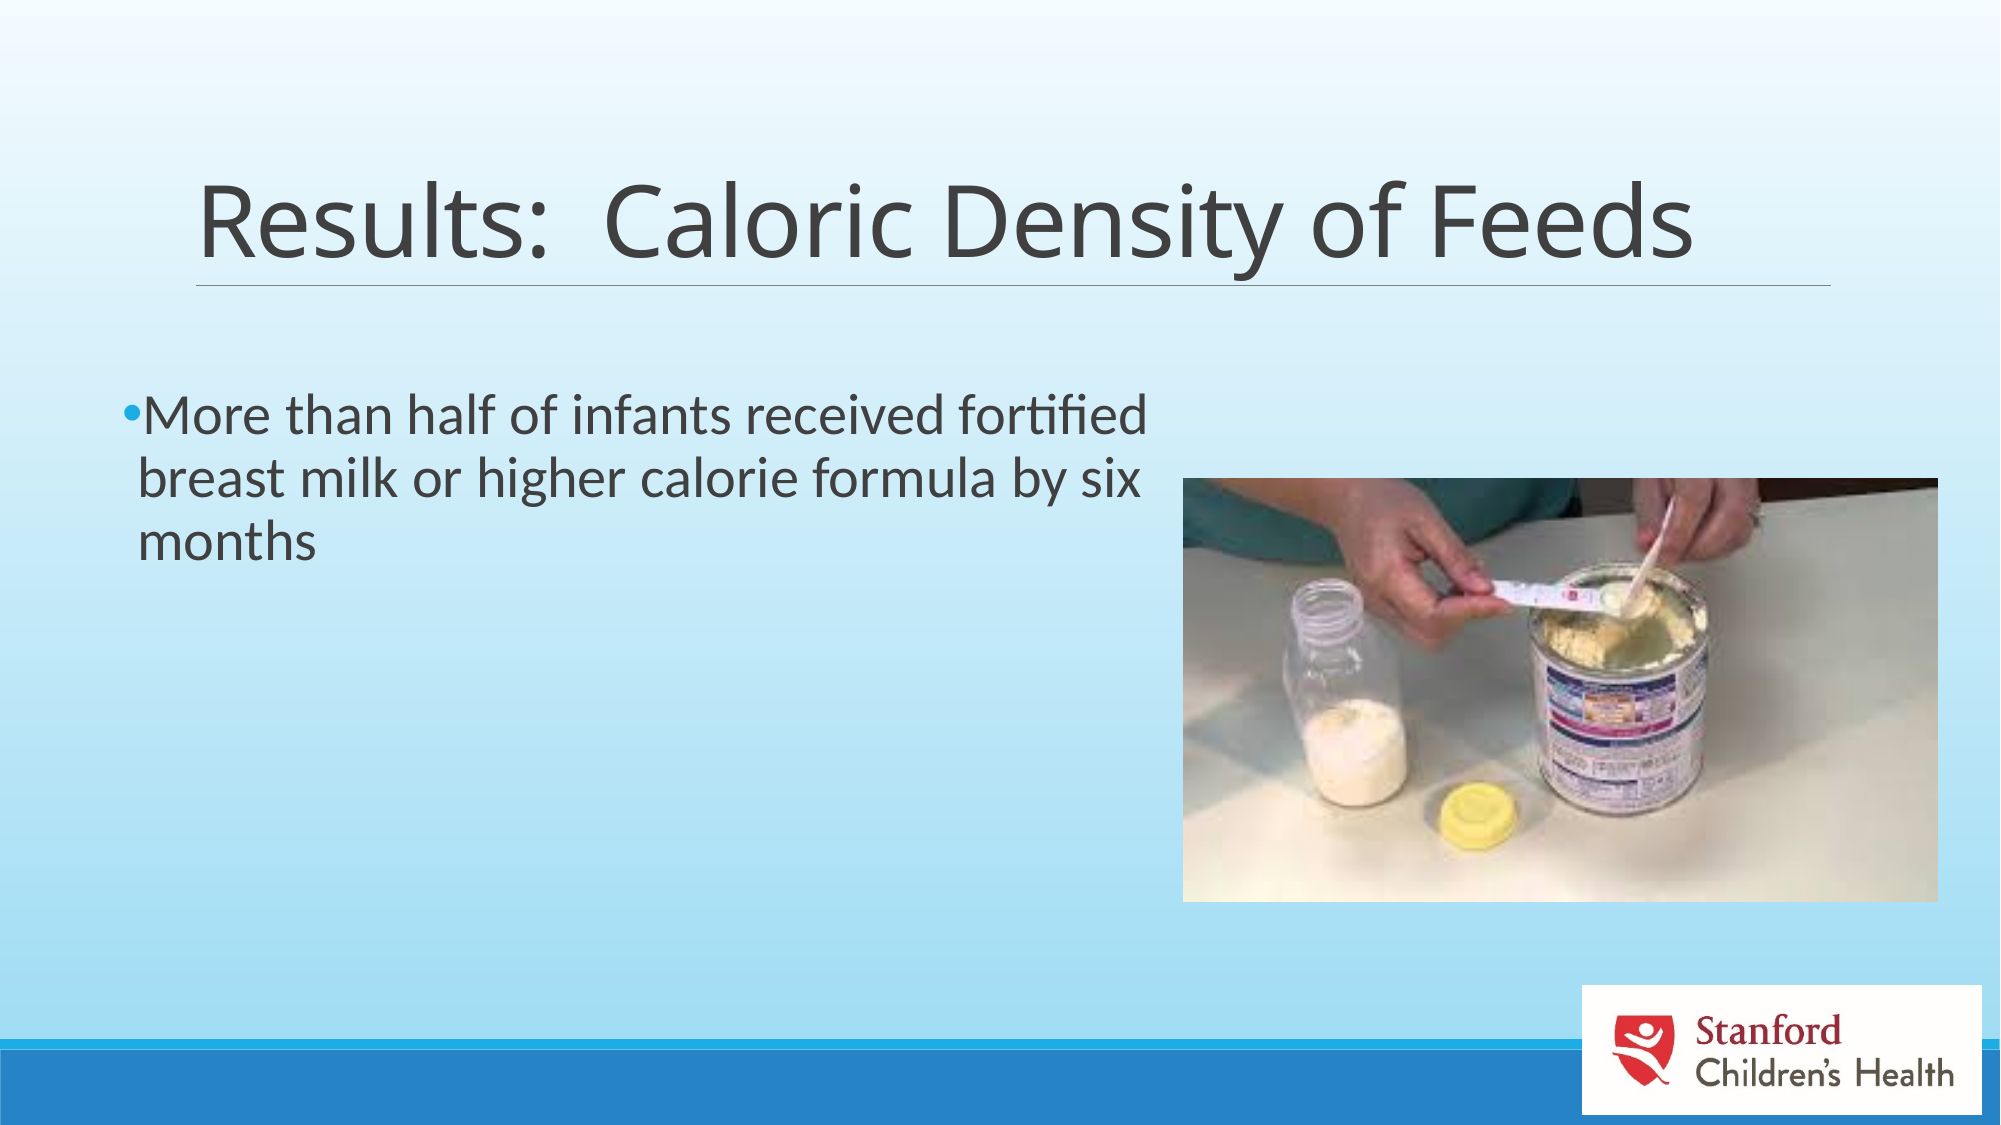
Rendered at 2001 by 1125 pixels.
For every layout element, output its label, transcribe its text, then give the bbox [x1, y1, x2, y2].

picture [1581, 985, 1982, 1116]
title Results: Caloric Density of Feeds [180, 47, 1830, 285]
list More than half of infants received fortified breast milk or higher calorie formula by six months [122, 376, 1184, 800]
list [1182, 478, 1939, 902]
